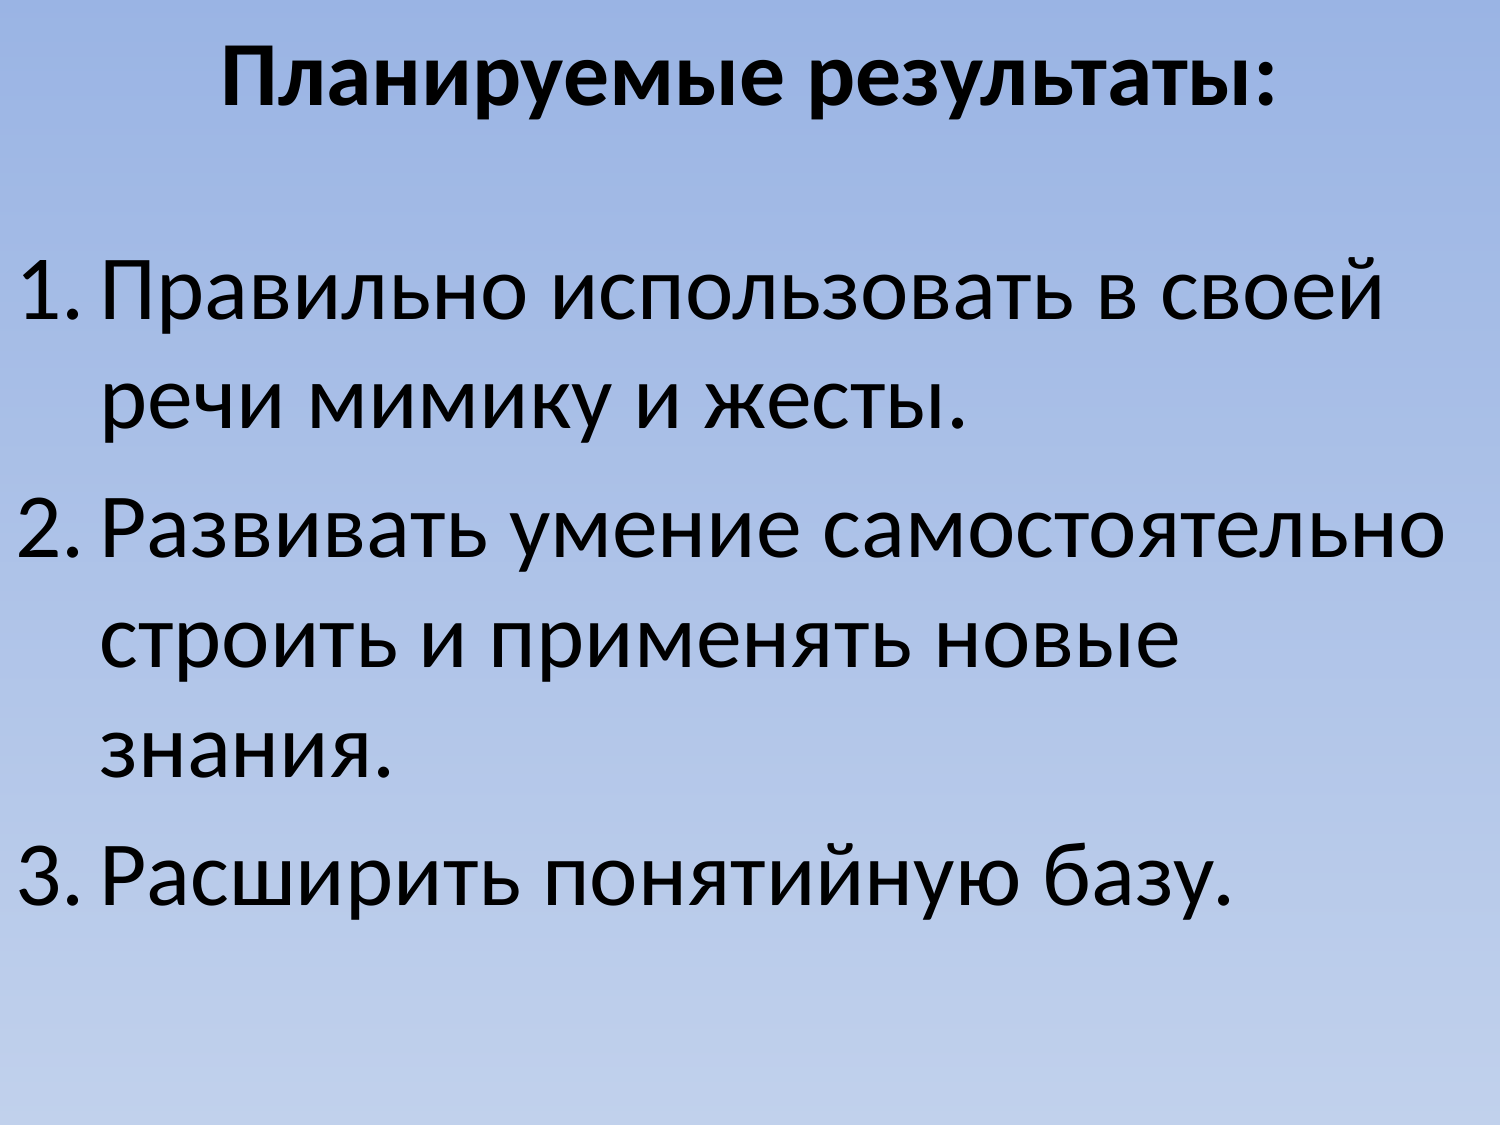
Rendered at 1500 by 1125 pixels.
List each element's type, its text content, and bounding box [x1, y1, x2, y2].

title Планируемые результаты: [0, 0, 1500, 138]
list Правильно использовать в своей речи мимику и жесты. Развивать умение самостоятельно строить и применять новые знания. Расширить понятийную базу. [0, 219, 1500, 1125]
